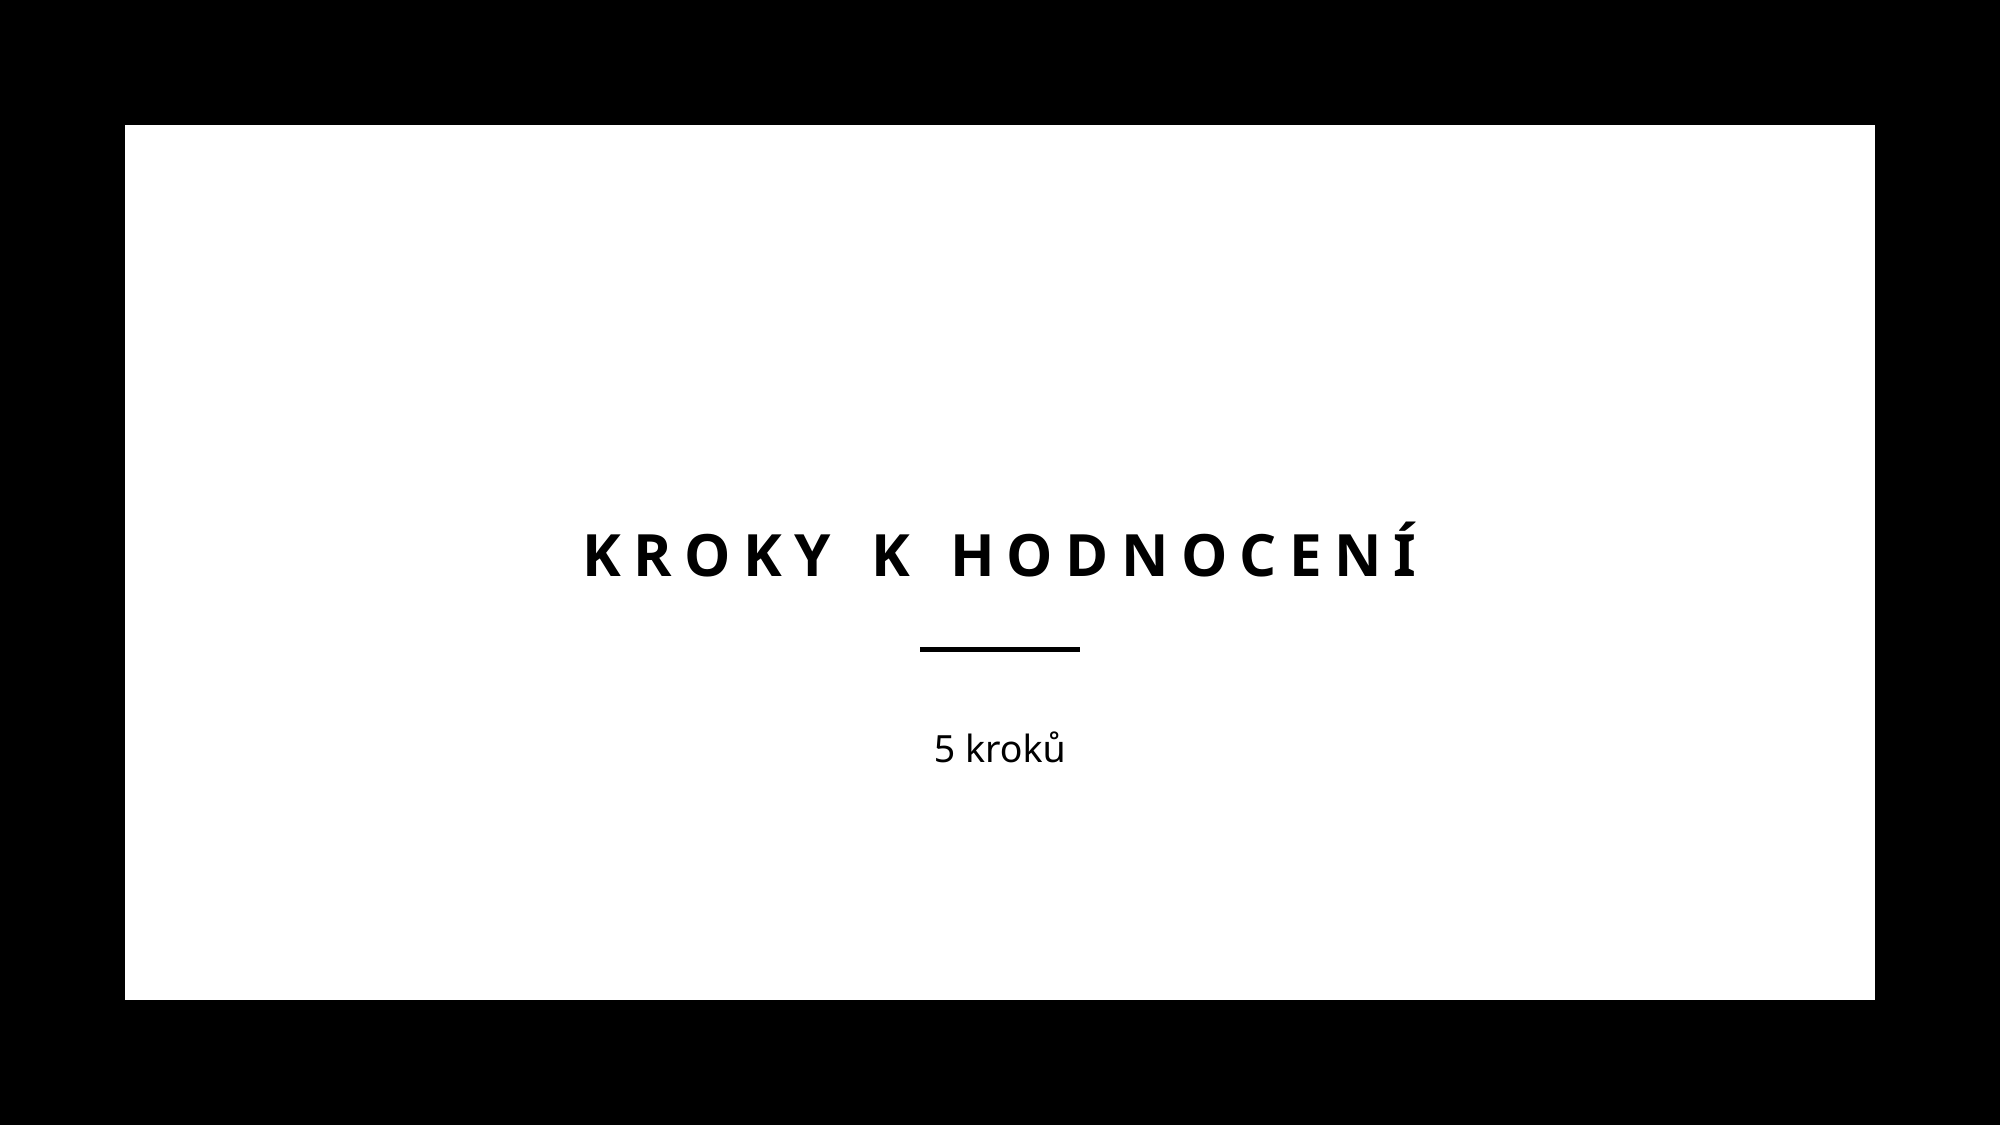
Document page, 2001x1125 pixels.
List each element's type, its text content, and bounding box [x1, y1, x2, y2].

subtitle 5 kroků [375, 703, 1625, 875]
title Kroky k hodnocení [375, 286, 1625, 596]
text_box [0, 0, 2000, 1125]
text_box [124, 124, 1876, 1001]
